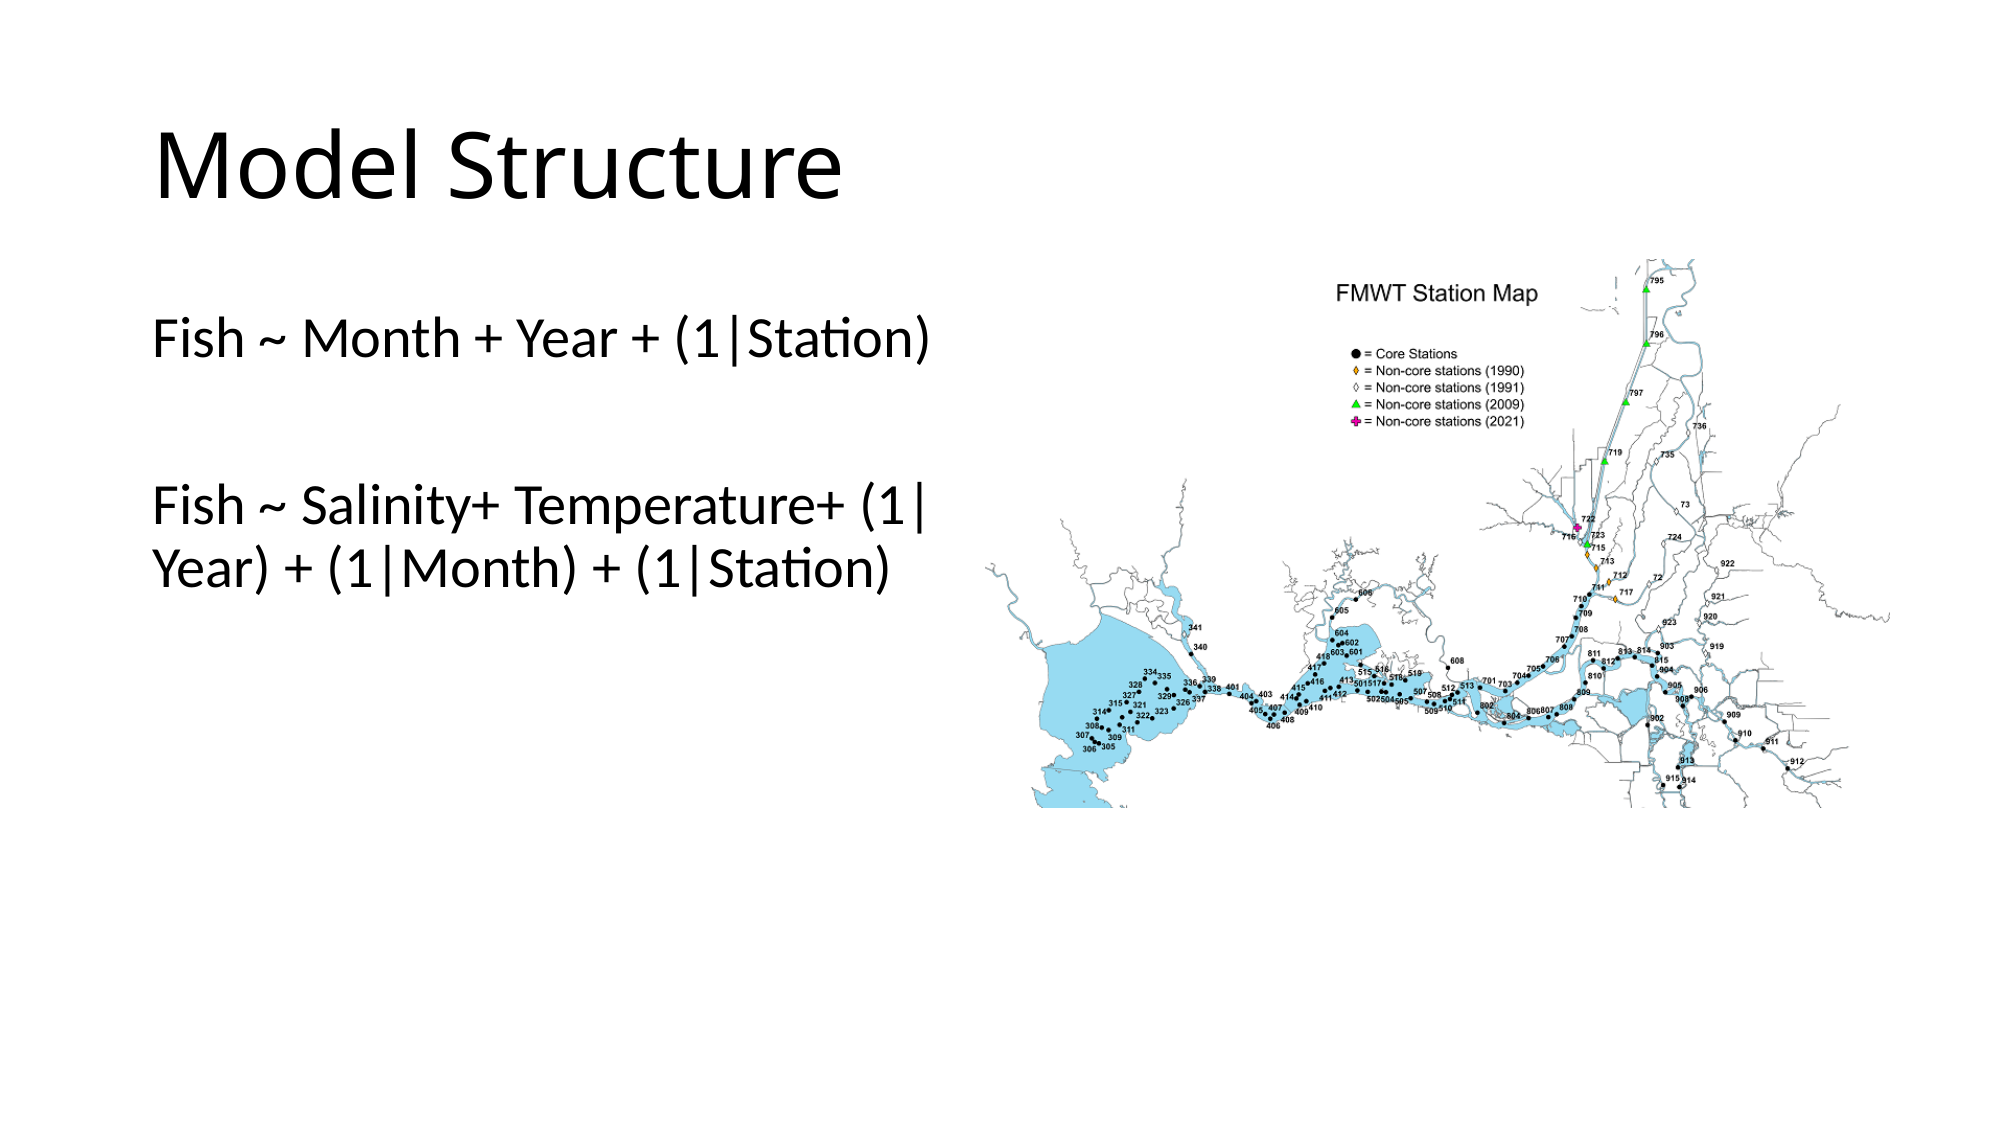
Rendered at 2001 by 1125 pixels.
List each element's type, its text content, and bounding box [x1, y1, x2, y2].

title Model Structure [137, 59, 1863, 278]
list Fish ~ Month + Year + (1|Station) Fish ~ Salinity+ Temperature+ (1|Year) + (1|Month) + (1|Station) [137, 299, 1057, 1014]
picture [985, 259, 1890, 808]
